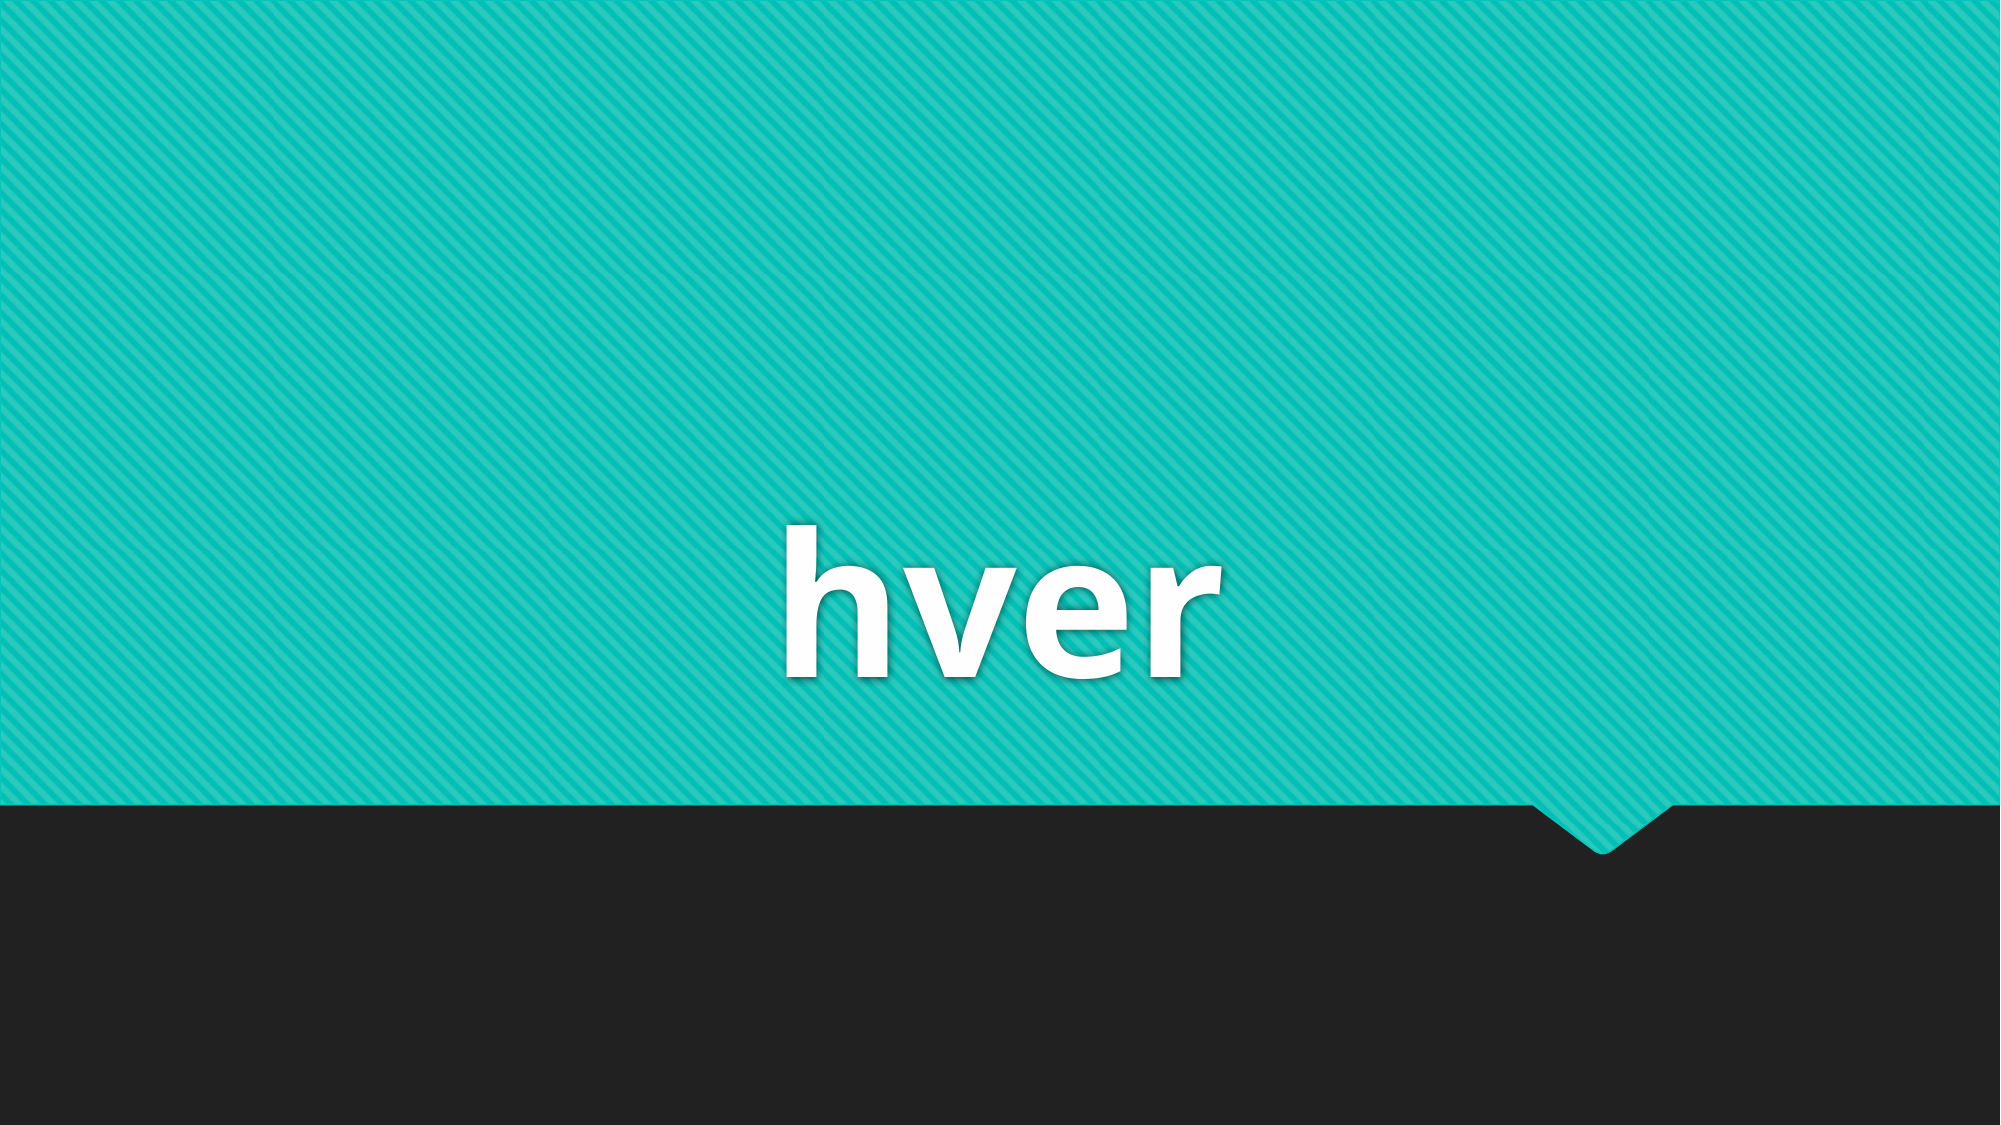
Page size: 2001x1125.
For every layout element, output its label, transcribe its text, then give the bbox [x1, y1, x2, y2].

title hver [132, 484, 1866, 726]
